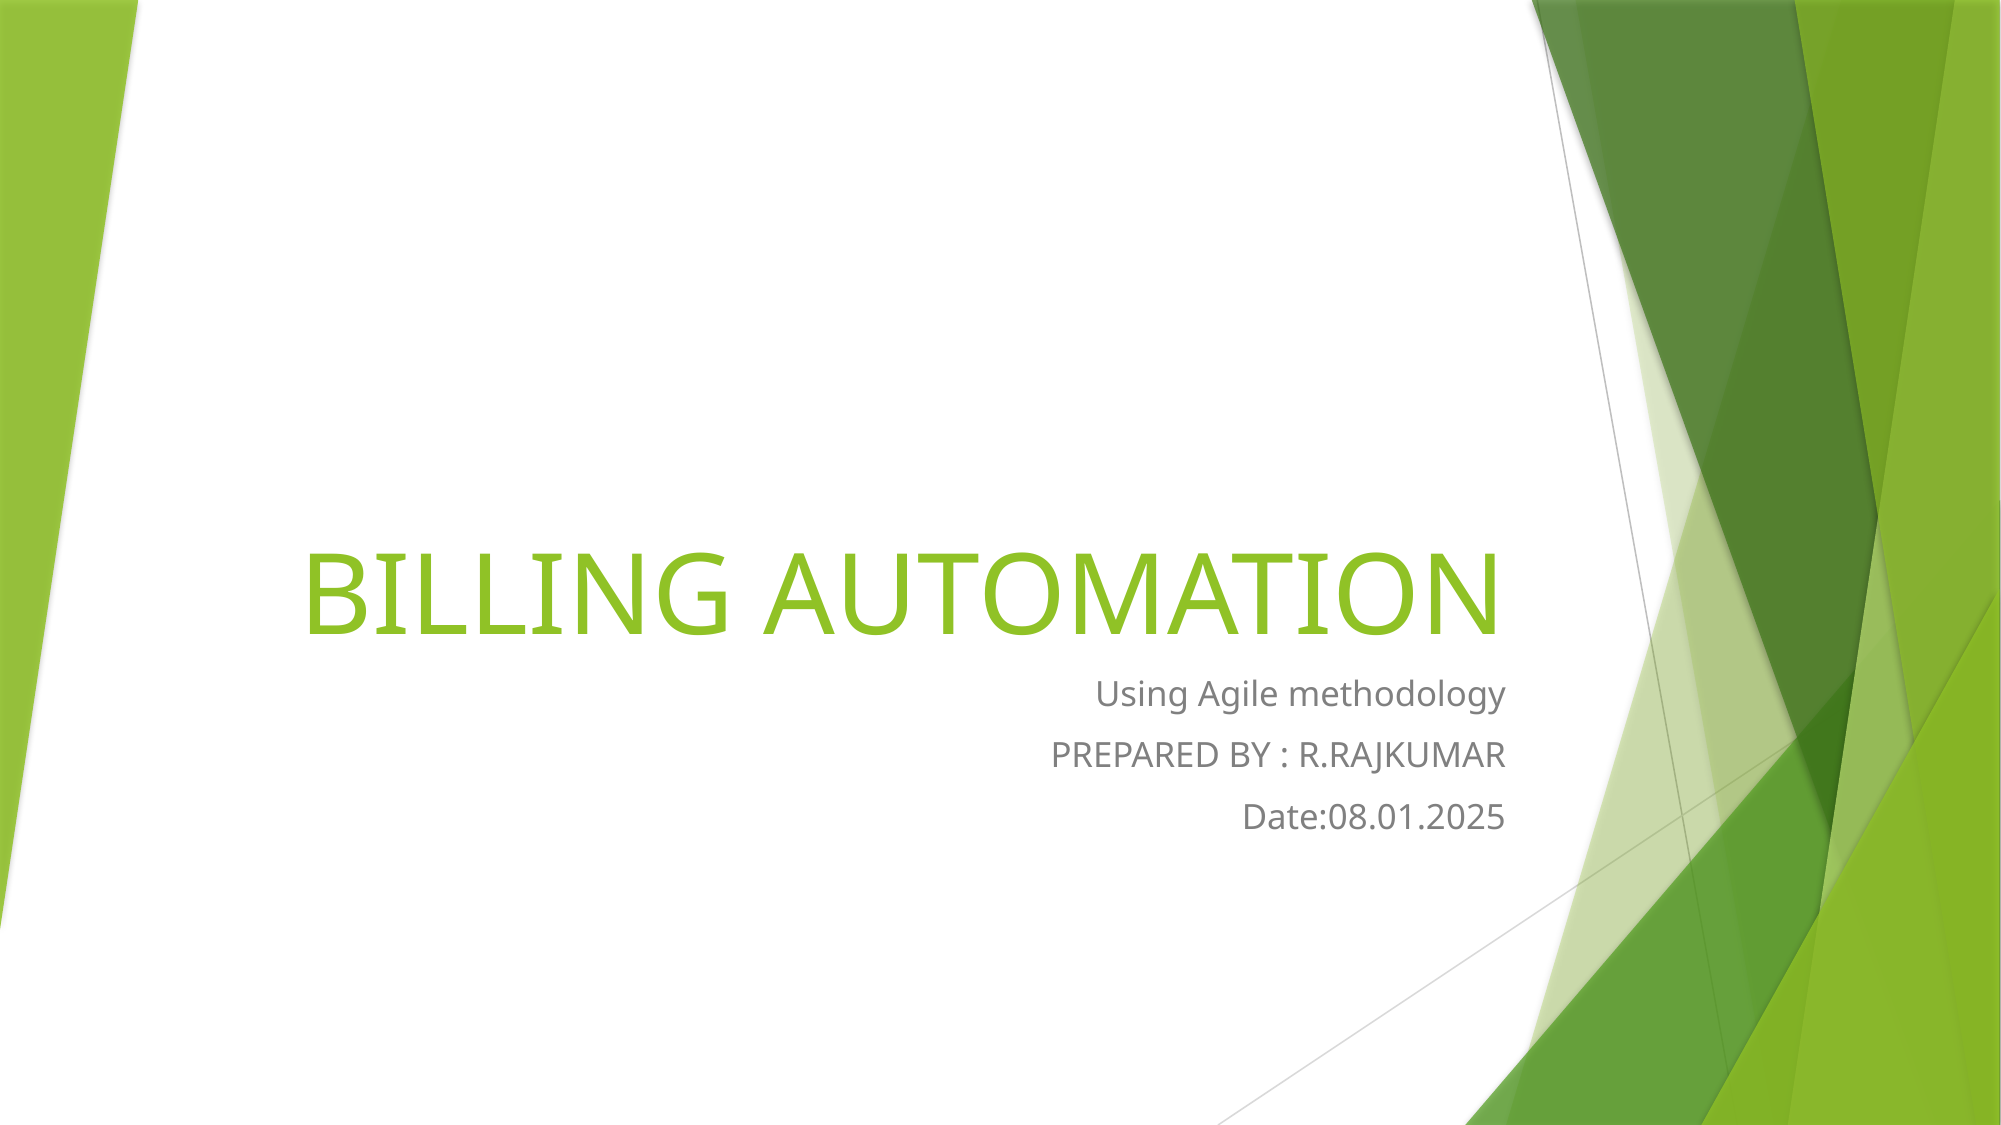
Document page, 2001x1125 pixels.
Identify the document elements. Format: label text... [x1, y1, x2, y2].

title BILLING AUTOMATION [247, 394, 1522, 664]
subtitle Using Agile methodology PREPARED BY : R.RAJKUMAR Date:08.01.2025 [247, 664, 1522, 845]
